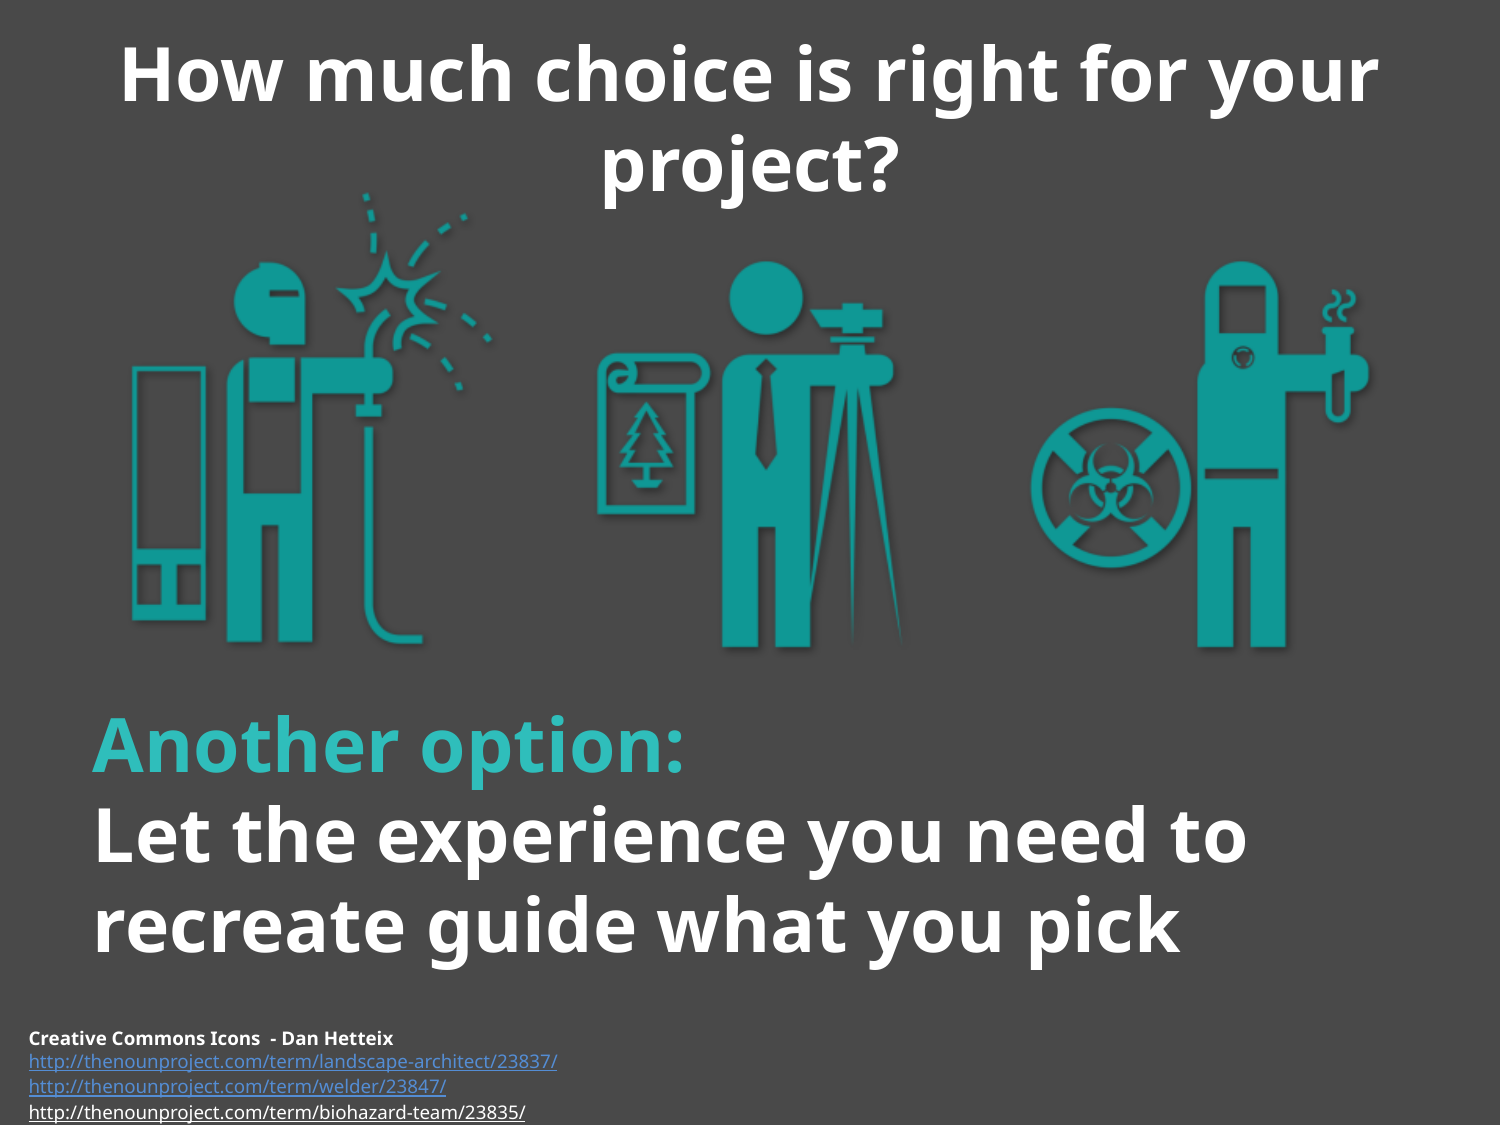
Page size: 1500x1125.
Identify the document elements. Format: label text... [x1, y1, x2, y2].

picture [552, 256, 948, 652]
text_box Creative Commons Icons - Dan Hetteix http://thenounproject.com/term/landscape-architect/23837/ http://thenounproject.com/term/welder/23847/ http://thenounproject.com/term/biohazard-team/23835/ [13, 1019, 607, 1125]
text_box Another option: Let the experience you need to recreate guide what you pick [78, 690, 1444, 976]
picture [79, 185, 546, 652]
picture [1002, 256, 1398, 652]
text_box How much choice is right for your project? [0, 18, 1500, 214]
